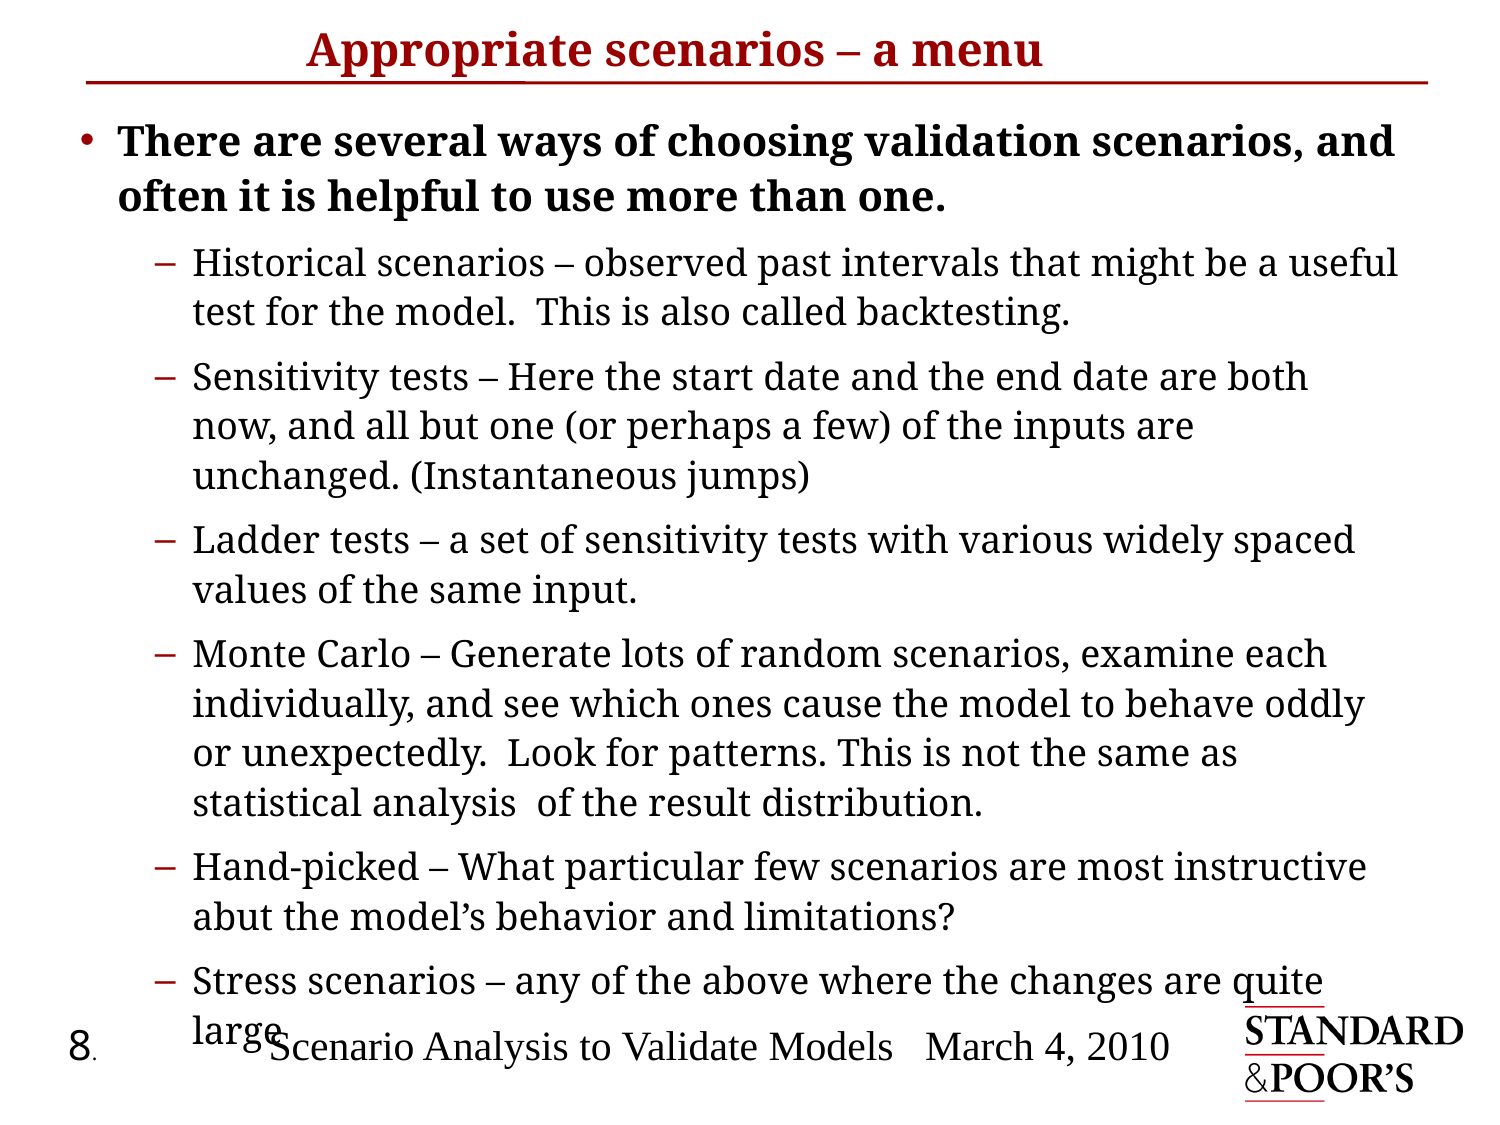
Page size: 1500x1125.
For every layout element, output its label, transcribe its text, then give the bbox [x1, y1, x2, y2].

list There are several ways of choosing validation scenarios, and often it is helpful to use more than one. Historical scenarios – observed past intervals that might be a useful test for the model. This is also called backtesting. Sensitivity tests – Here the start date and the end date are both now, and all but one (or perhaps a few) of the inputs are unchanged. (Instantaneous jumps) Ladder tests – a set of sensitivity tests with various widely spaced values of the same input. Monte Carlo – Generate lots of random scenarios, examine each individually, and see which ones cause the model to behave oddly or unexpectedly. Look for patterns. This is not the same as statistical analysis of the result distribution. Hand-picked – What particular few scenarios are most instructive abut the model’s behavior and limitations? Stress scenarios – any of the above where the changes are quite large [64, 101, 1416, 988]
title Appropriate scenarios – a menu [73, 8, 1277, 85]
picture [1245, 1006, 1463, 1102]
